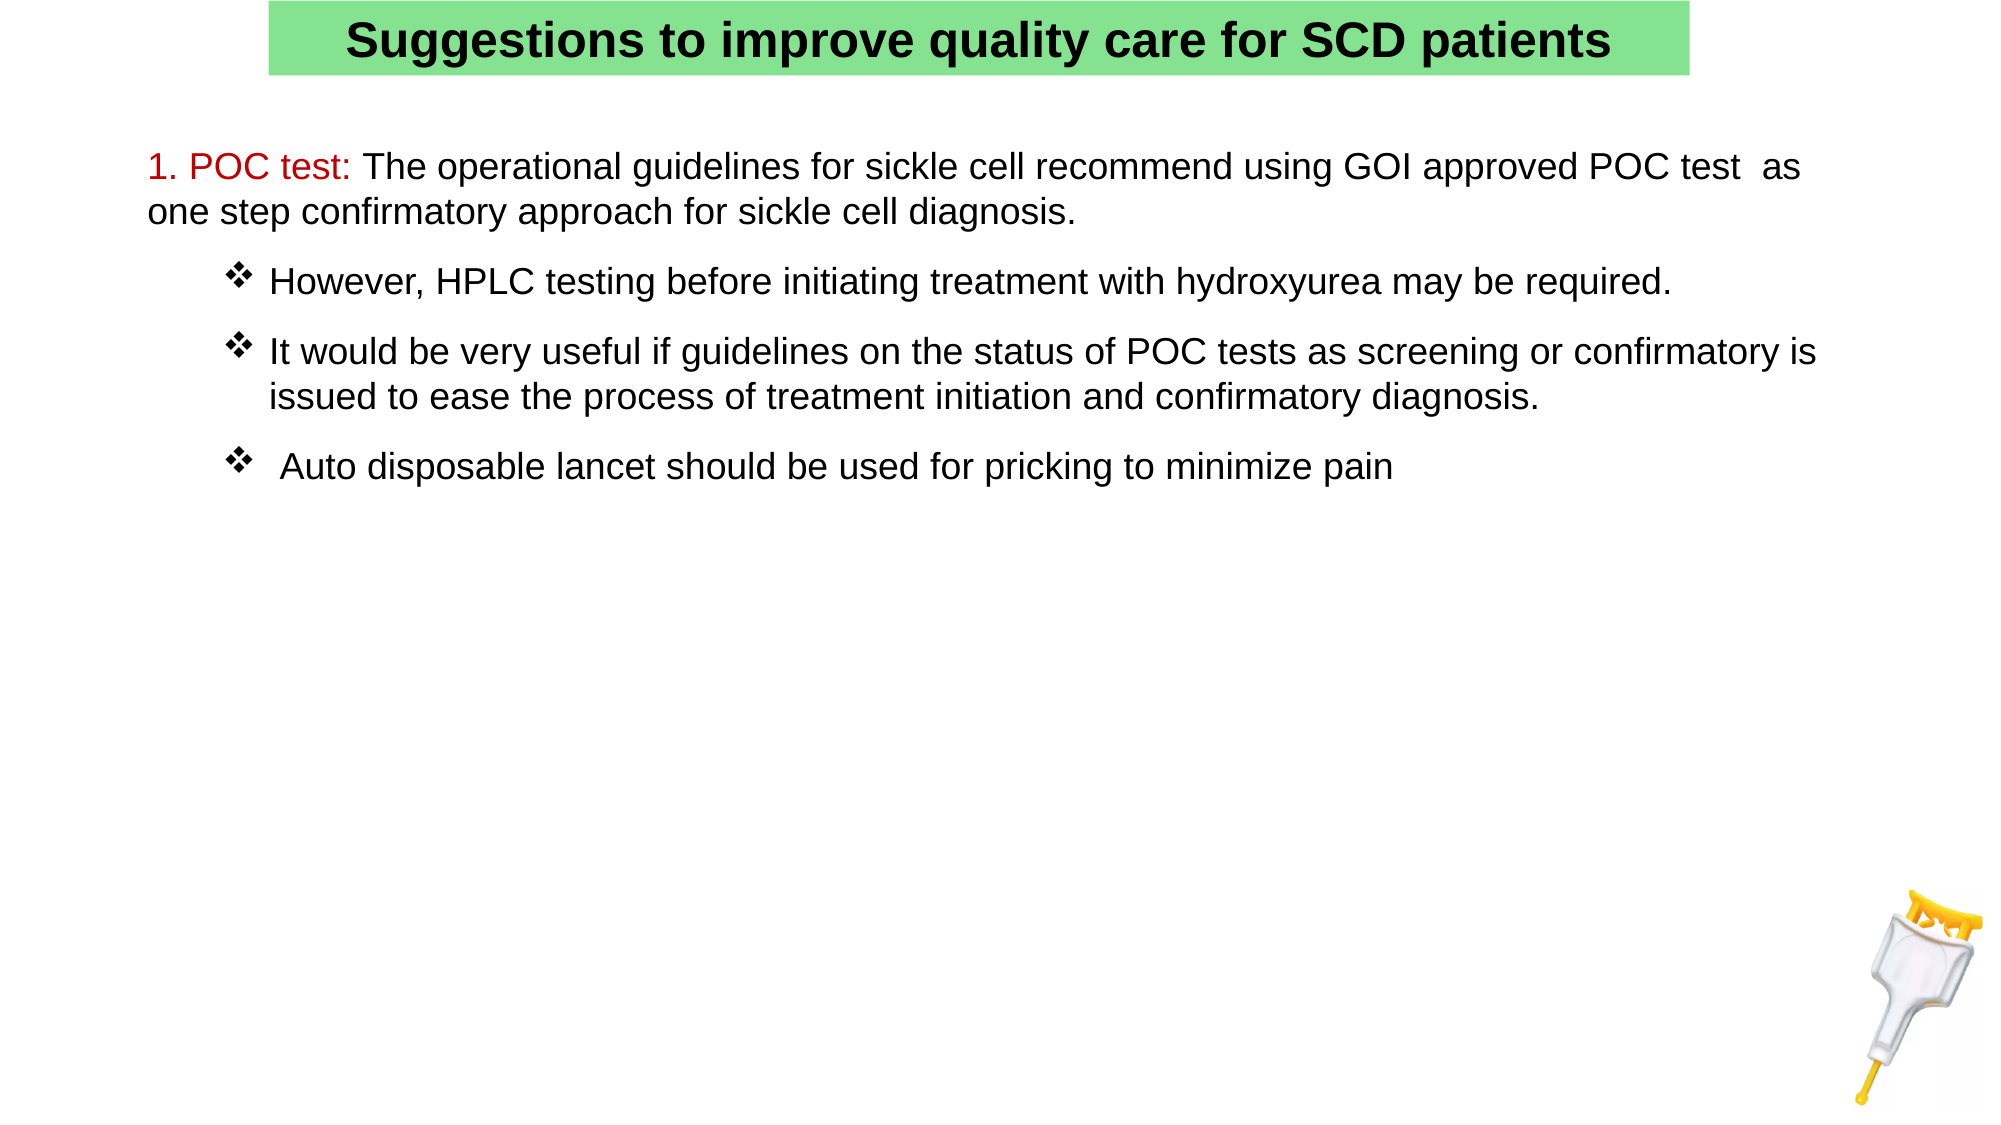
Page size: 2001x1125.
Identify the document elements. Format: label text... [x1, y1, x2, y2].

text_box Suggestions to improve quality care for SCD patients [268, 0, 1690, 76]
picture [1838, 890, 1987, 1109]
text_box 1. POC test: The operational guidelines for sickle cell recommend using GOI approved POC test as one step confirmatory approach for sickle cell diagnosis. However, HPLC testing before initiating treatment with hydroxyurea may be required. It would be very useful if guidelines on the status of POC tests as screening or confirmatory is issued to ease the process of treatment initiation and confirmatory diagnosis. Auto disposable lancet should be used for pricking to minimize pain [132, 134, 1839, 977]
